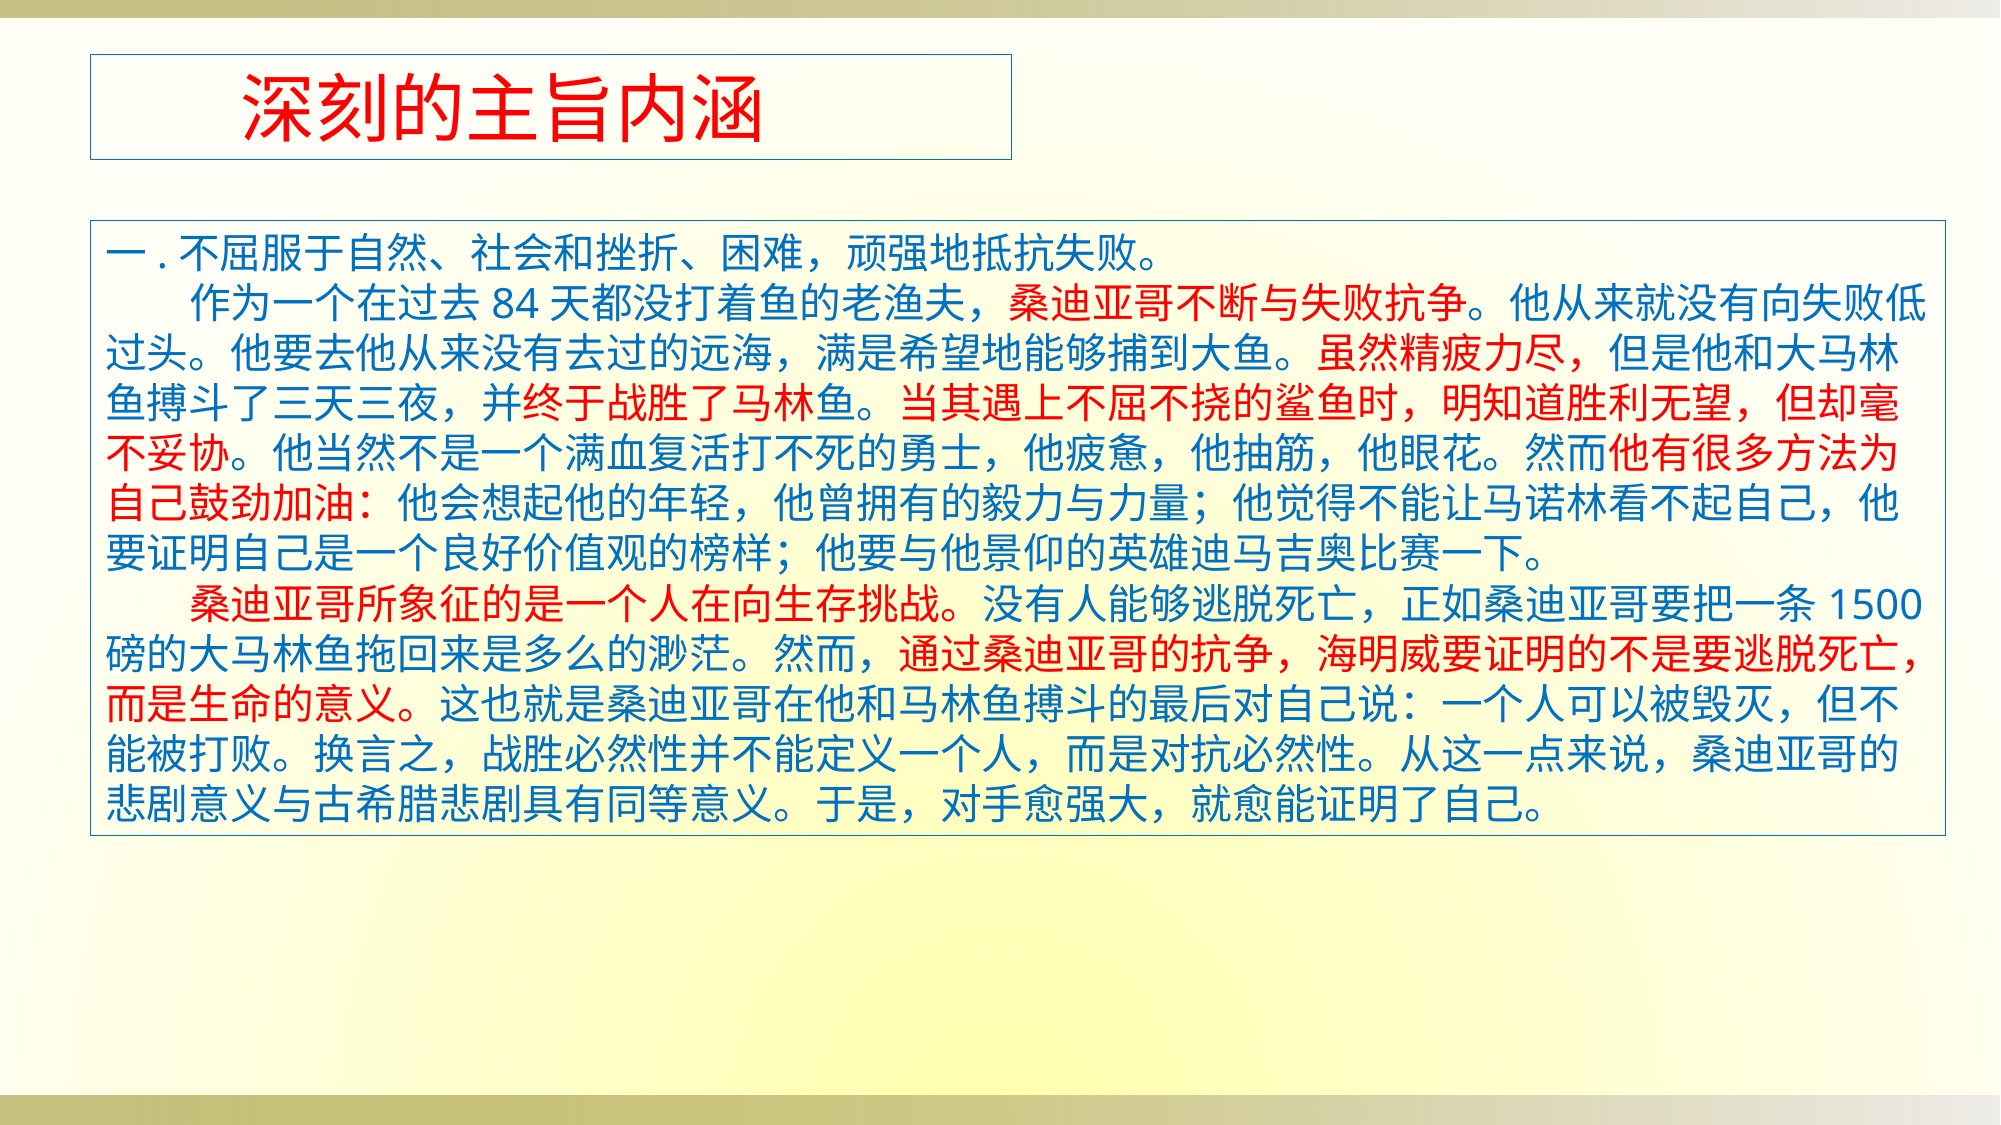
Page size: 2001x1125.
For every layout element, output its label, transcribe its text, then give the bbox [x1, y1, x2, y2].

text_box 深刻的主旨内涵 [90, 54, 1012, 160]
text_box 一.不屈服于自然、社会和挫折、困难，顽强地抵抗失败。 作为一个在过去84天都没打着鱼的老渔夫，桑迪亚哥不断与失败抗争。他从来就没有向失败低过头。他要去他从来没有去过的远海，满是希望地能够捕到大鱼。虽然精疲力尽，但是他和大马林鱼搏斗了三天三夜，并终于战胜了马林鱼。当其遇上不屈不挠的鲨鱼时，明知道胜利无望，但却毫不妥协。他当然不是一个满血复活打不死的勇士，他疲惫，他抽筋，他眼花。然而他有很多方法为自己鼓劲加油：他会想起他的年轻，他曾拥有的毅力与力量；他觉得不能让马诺林看不起自己，他要证明自己是一个良好价值观的榜样；他要与他景仰的英雄迪马吉奥比赛一下。 桑迪亚哥所象征的是一个人在向生存挑战。没有人能够逃脱死亡，正如桑迪亚哥要把一条1500磅的大马林鱼拖回来是多么的渺茫。然而，通过桑迪亚哥的抗争，海明威要证明的不是要逃脱死亡，而是生命的意义。这也就是桑迪亚哥在他和马林鱼搏斗的最后对自己说：一个人可以被毁灭，但不能被打败。换言之，战胜必然性并不能定义一个人，而是对抗必然性。从这一点来说，桑迪亚哥的悲剧意义与古希腊悲剧具有同等意义。于是，对手愈强大，就愈能证明了自己。 [90, 219, 1945, 835]
